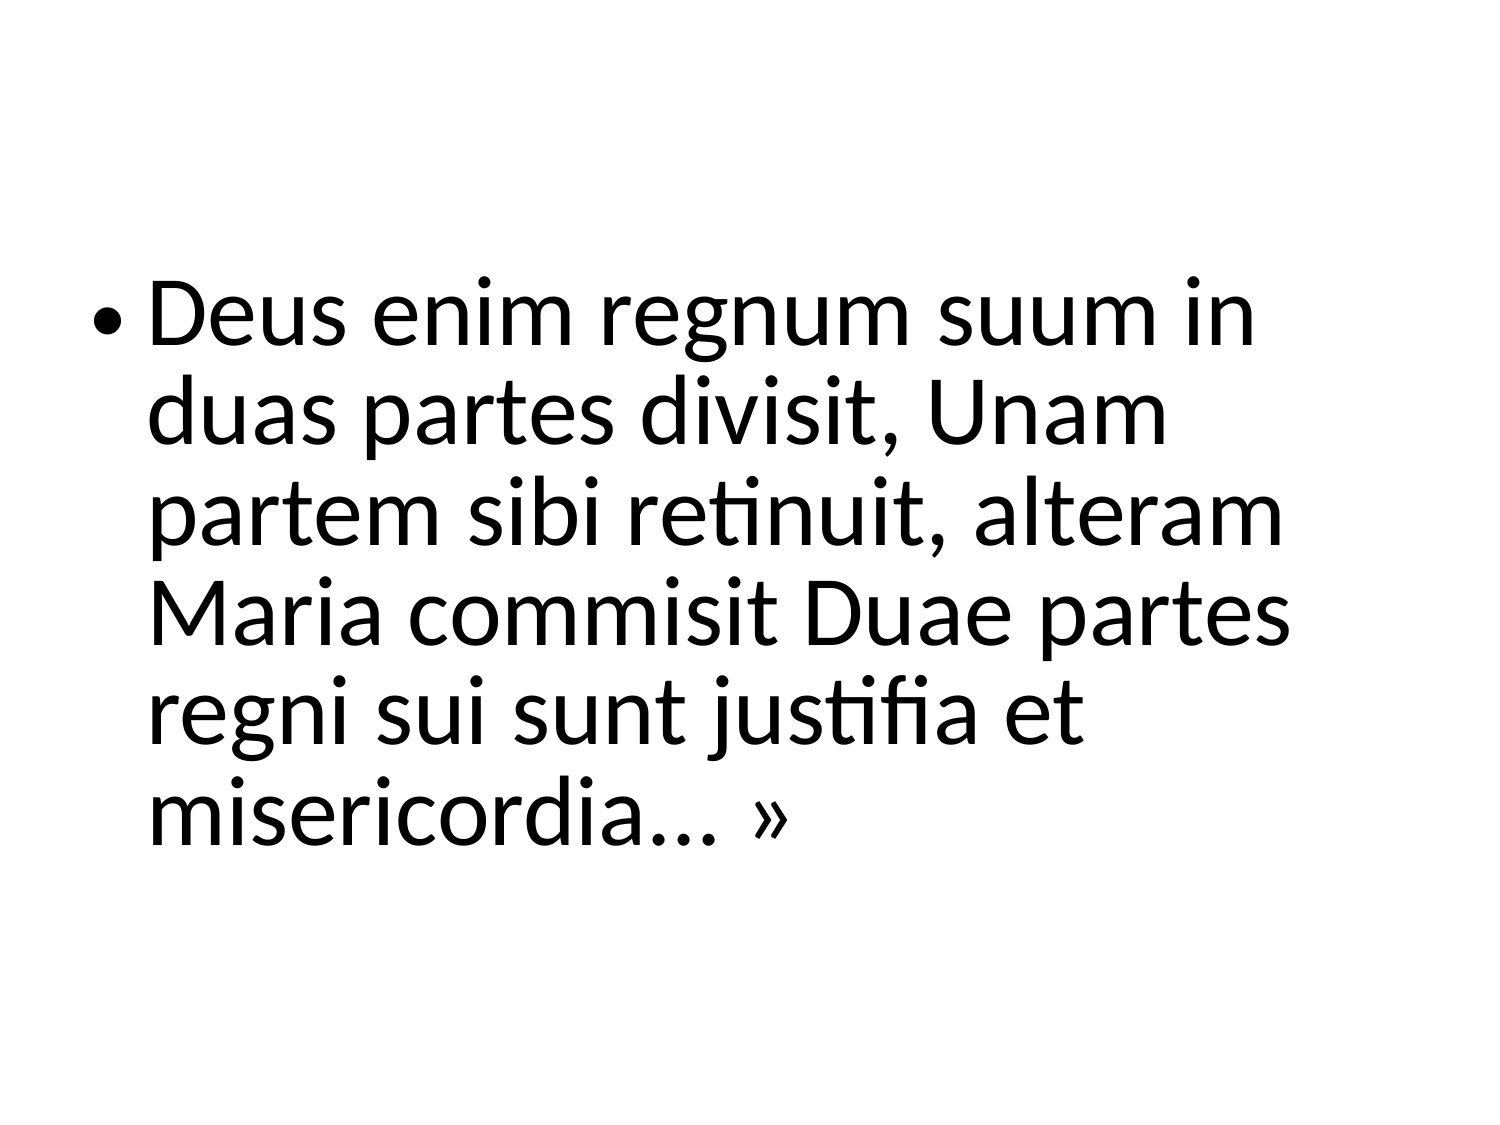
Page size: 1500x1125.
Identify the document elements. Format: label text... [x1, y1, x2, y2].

list Deus enim regnum suum in duas partes divisit, Unam partem sibi retinuit, alteram Maria commisit Duae partes regni sui sunt justifia et misericordia... » [75, 262, 1425, 1005]
